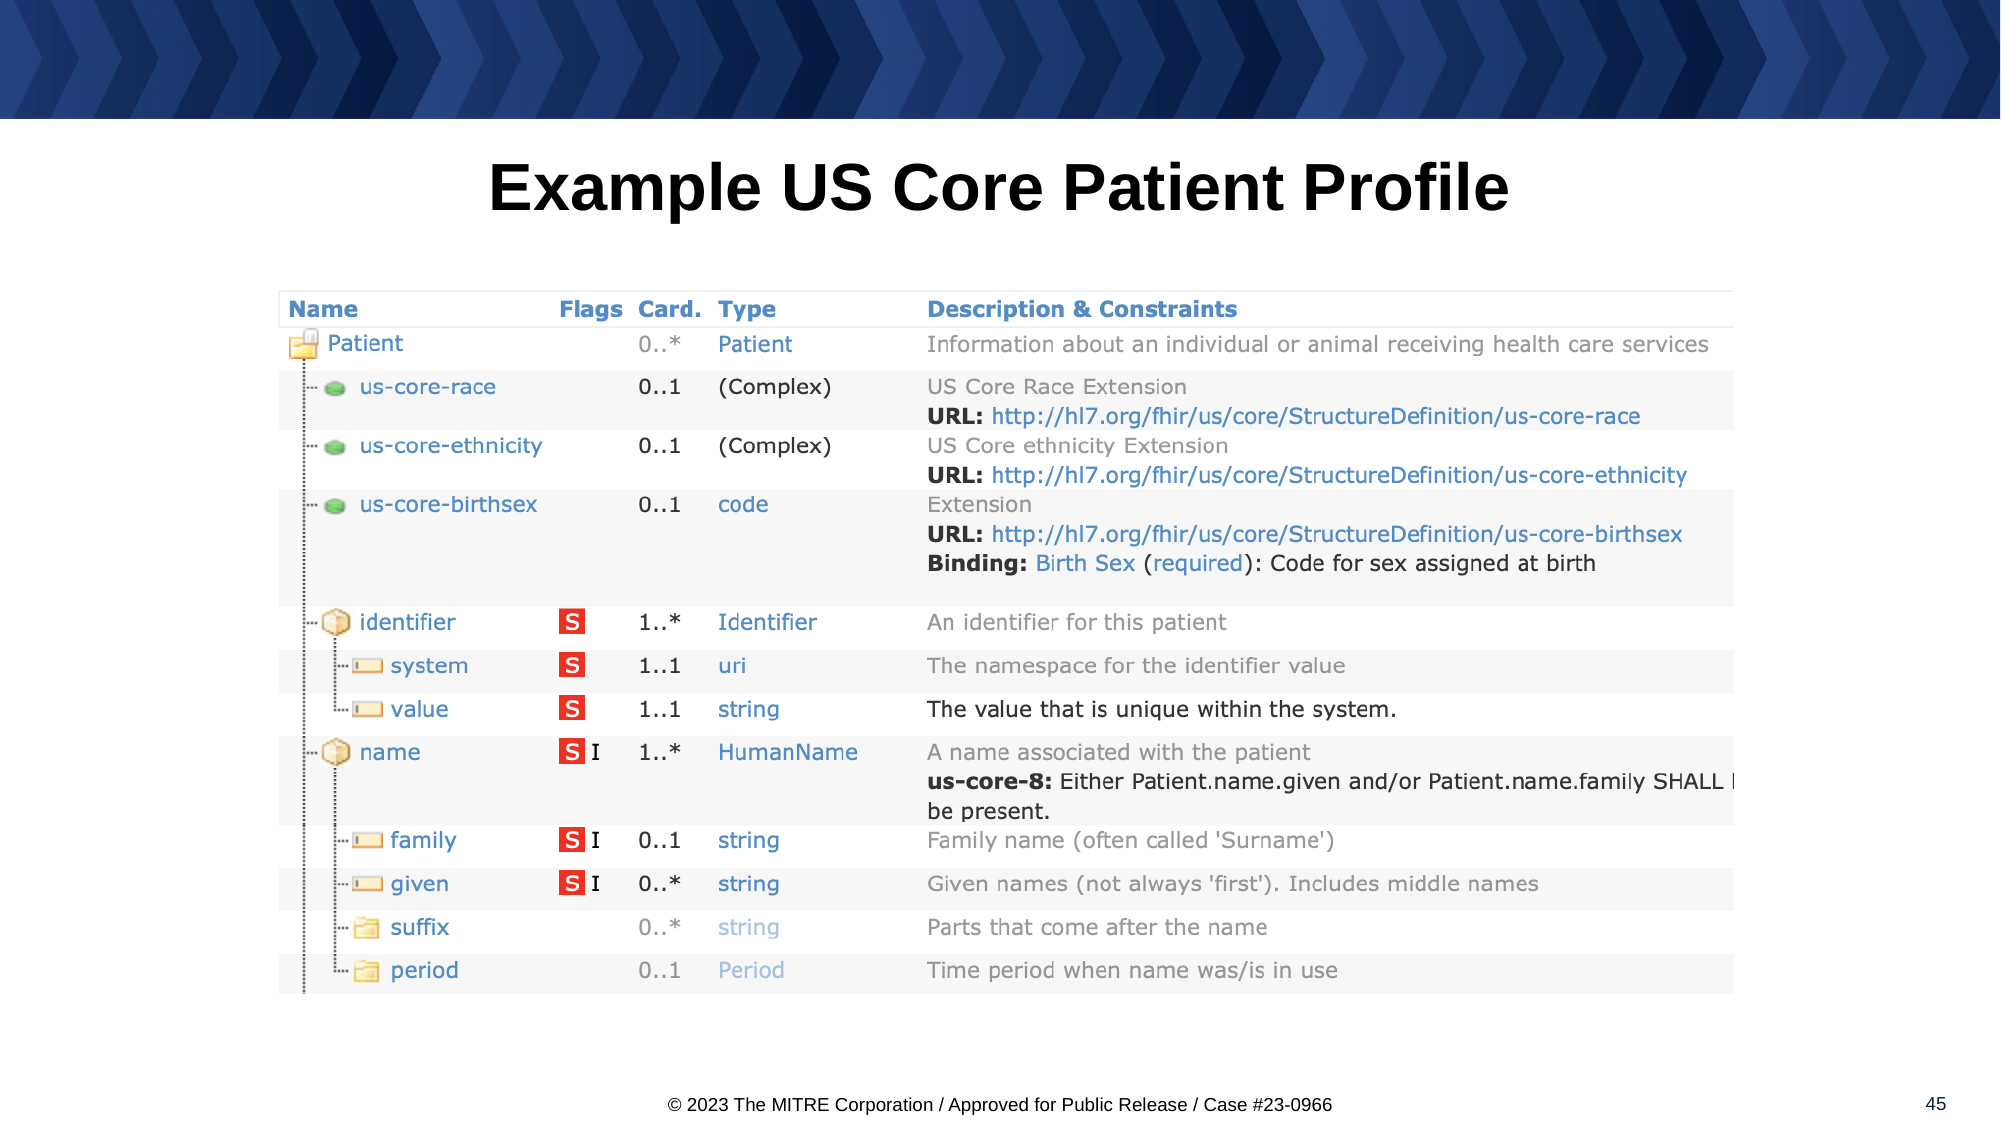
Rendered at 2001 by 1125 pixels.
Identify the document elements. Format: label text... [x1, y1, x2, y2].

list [266, 279, 1734, 994]
picture [0, 0, 2001, 1125]
title Example US Core Patient Profile [137, 148, 1863, 328]
text_box 45 [1844, 1091, 1947, 1115]
